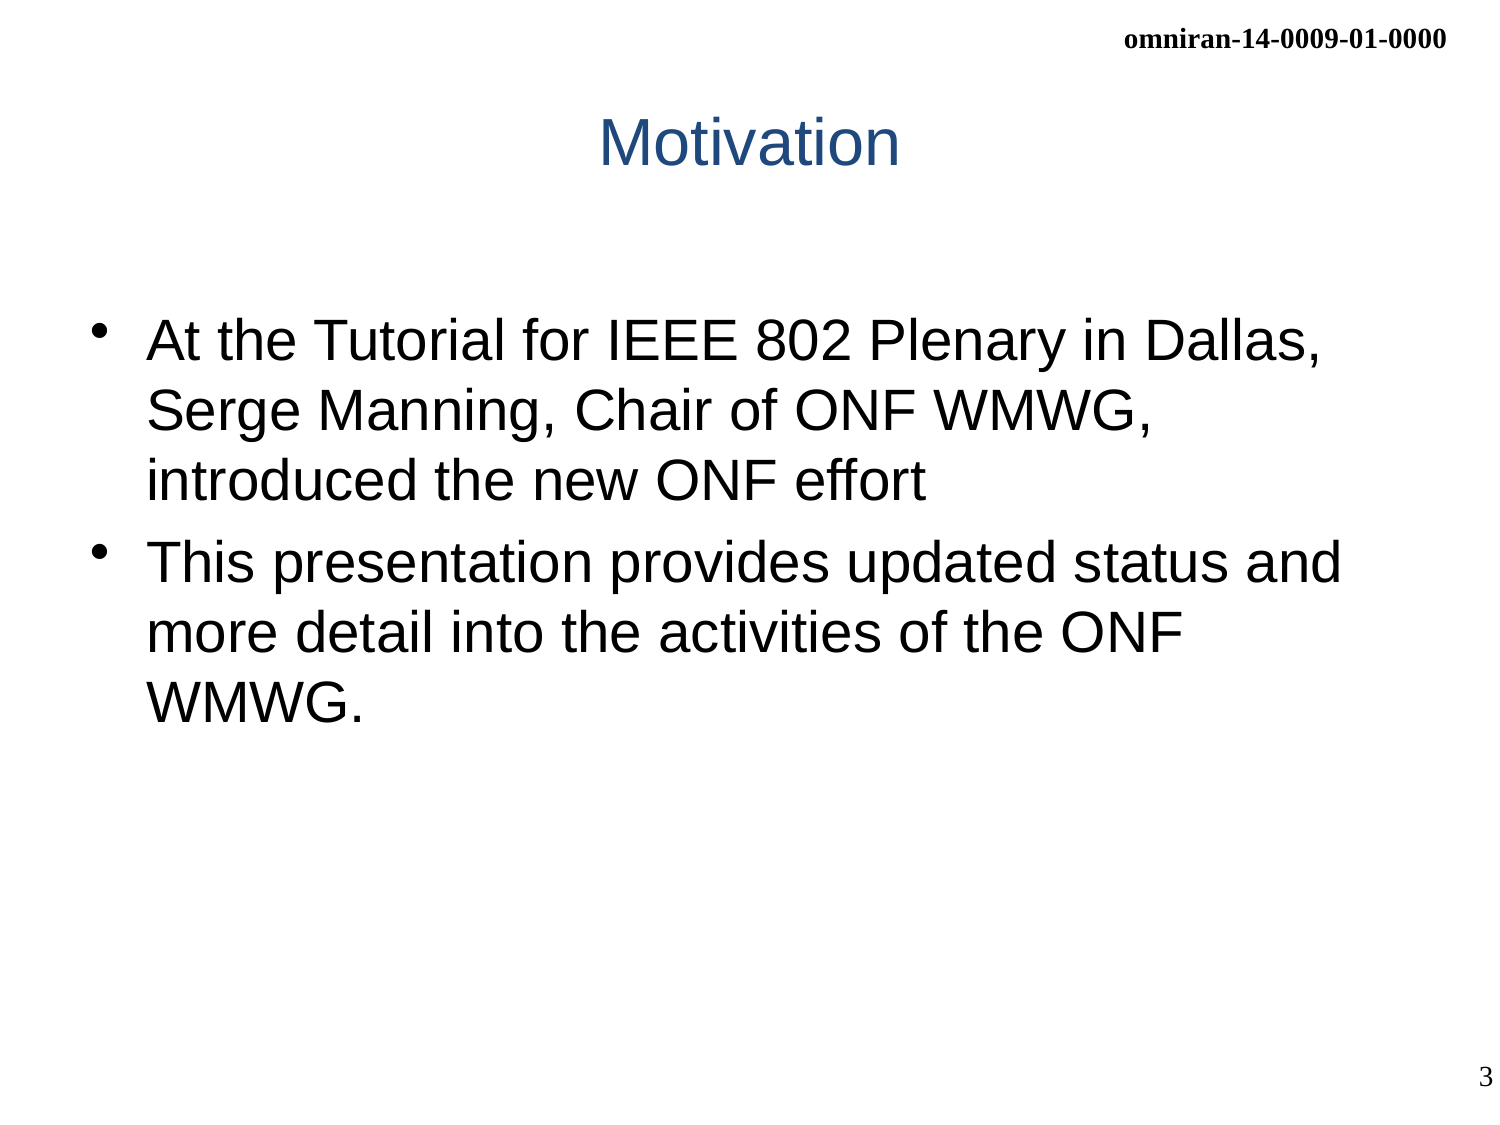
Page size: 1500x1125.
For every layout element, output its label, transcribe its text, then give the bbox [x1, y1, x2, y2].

list At the Tutorial for IEEE 802 Plenary in Dallas, Serge Manning, Chair of ONF WMWG, introduced the new ONF effort This presentation provides updated status and more detail into the activities of the ONF WMWG. [75, 295, 1425, 1038]
title Motivation [75, 45, 1425, 233]
